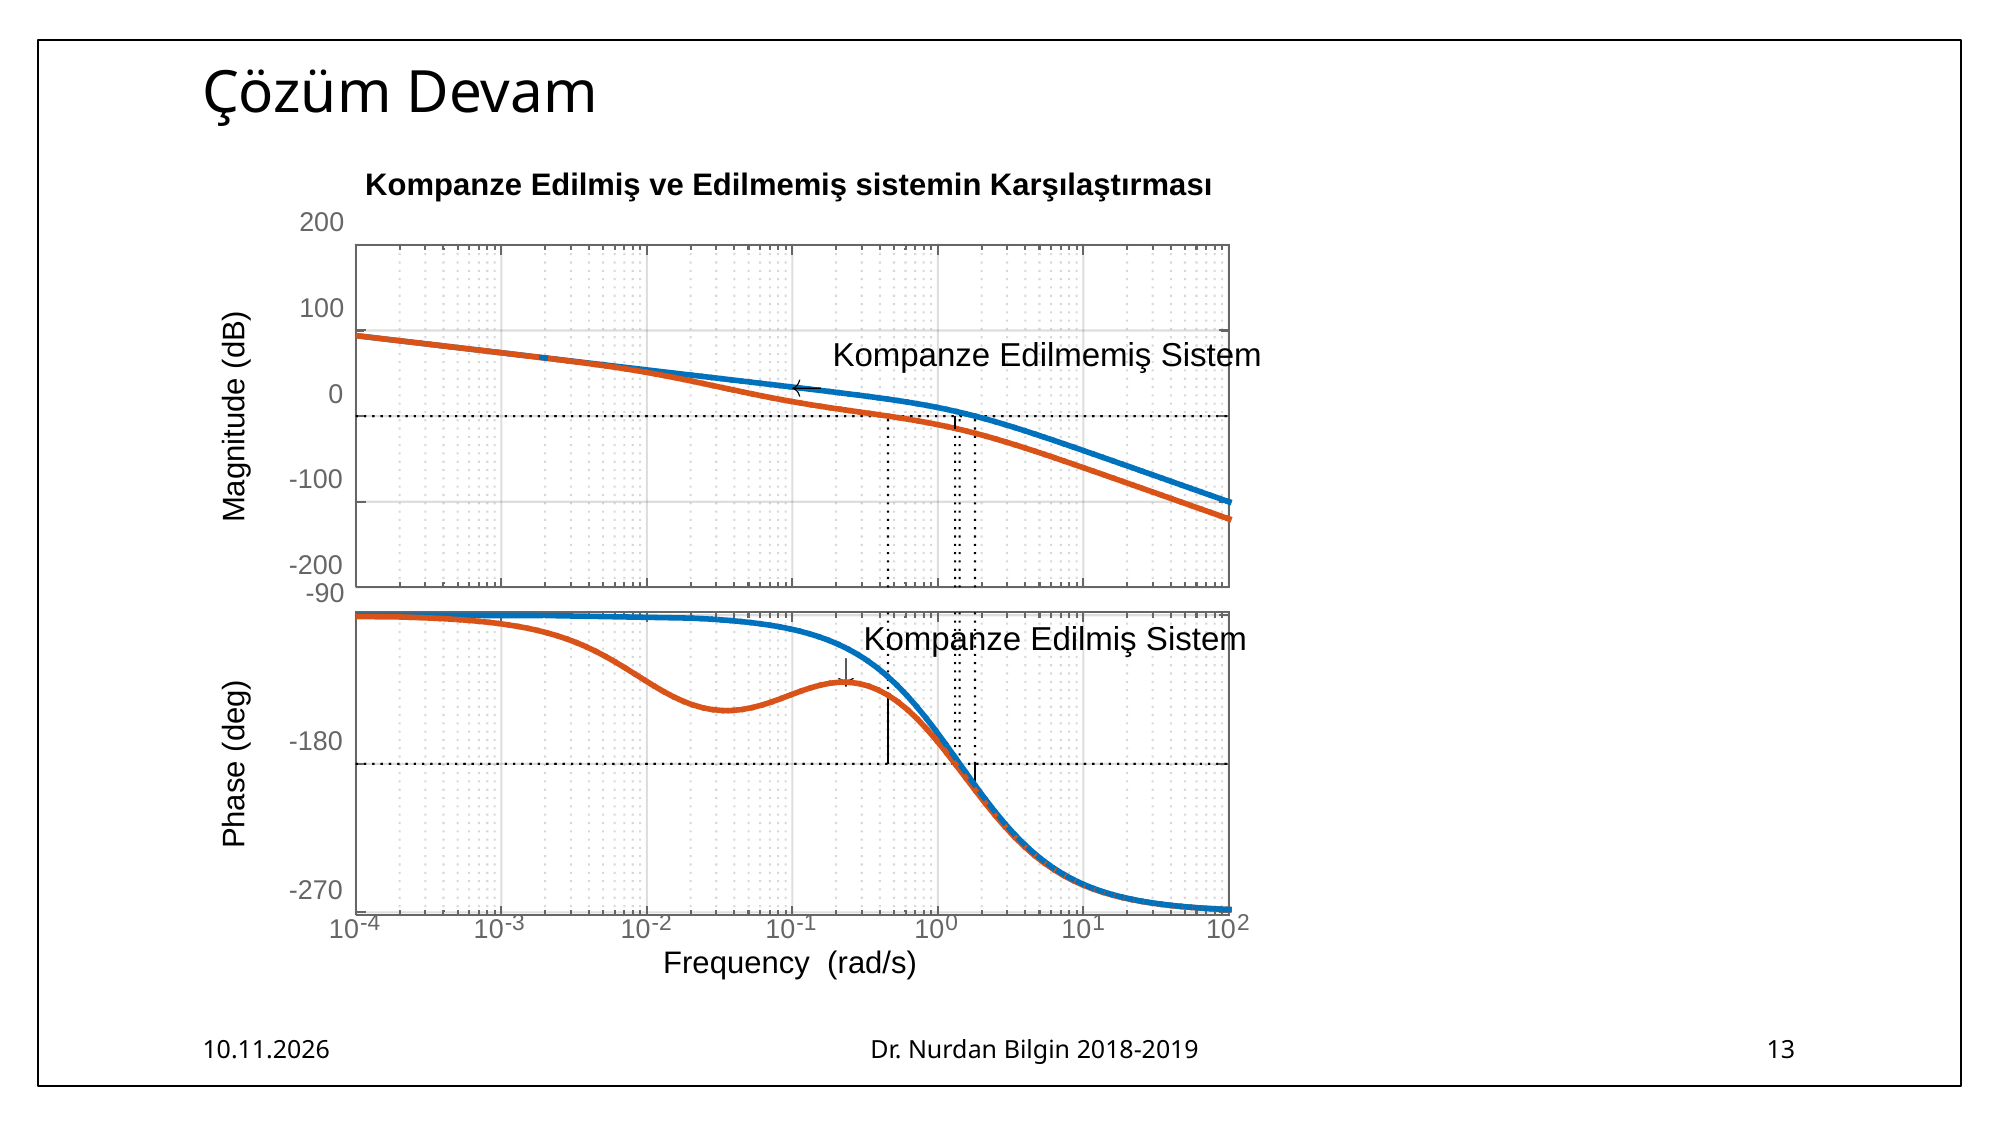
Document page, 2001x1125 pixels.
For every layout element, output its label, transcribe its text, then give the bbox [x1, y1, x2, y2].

title Çözüm Devam [187, 59, 1808, 128]
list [179, 138, 1337, 1010]
footer Dr. Nurdan Bilgin 2018-2019 [647, 1020, 1422, 1081]
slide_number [187, 1020, 570, 1081]
slide_number 13 [1530, 1020, 1811, 1081]
